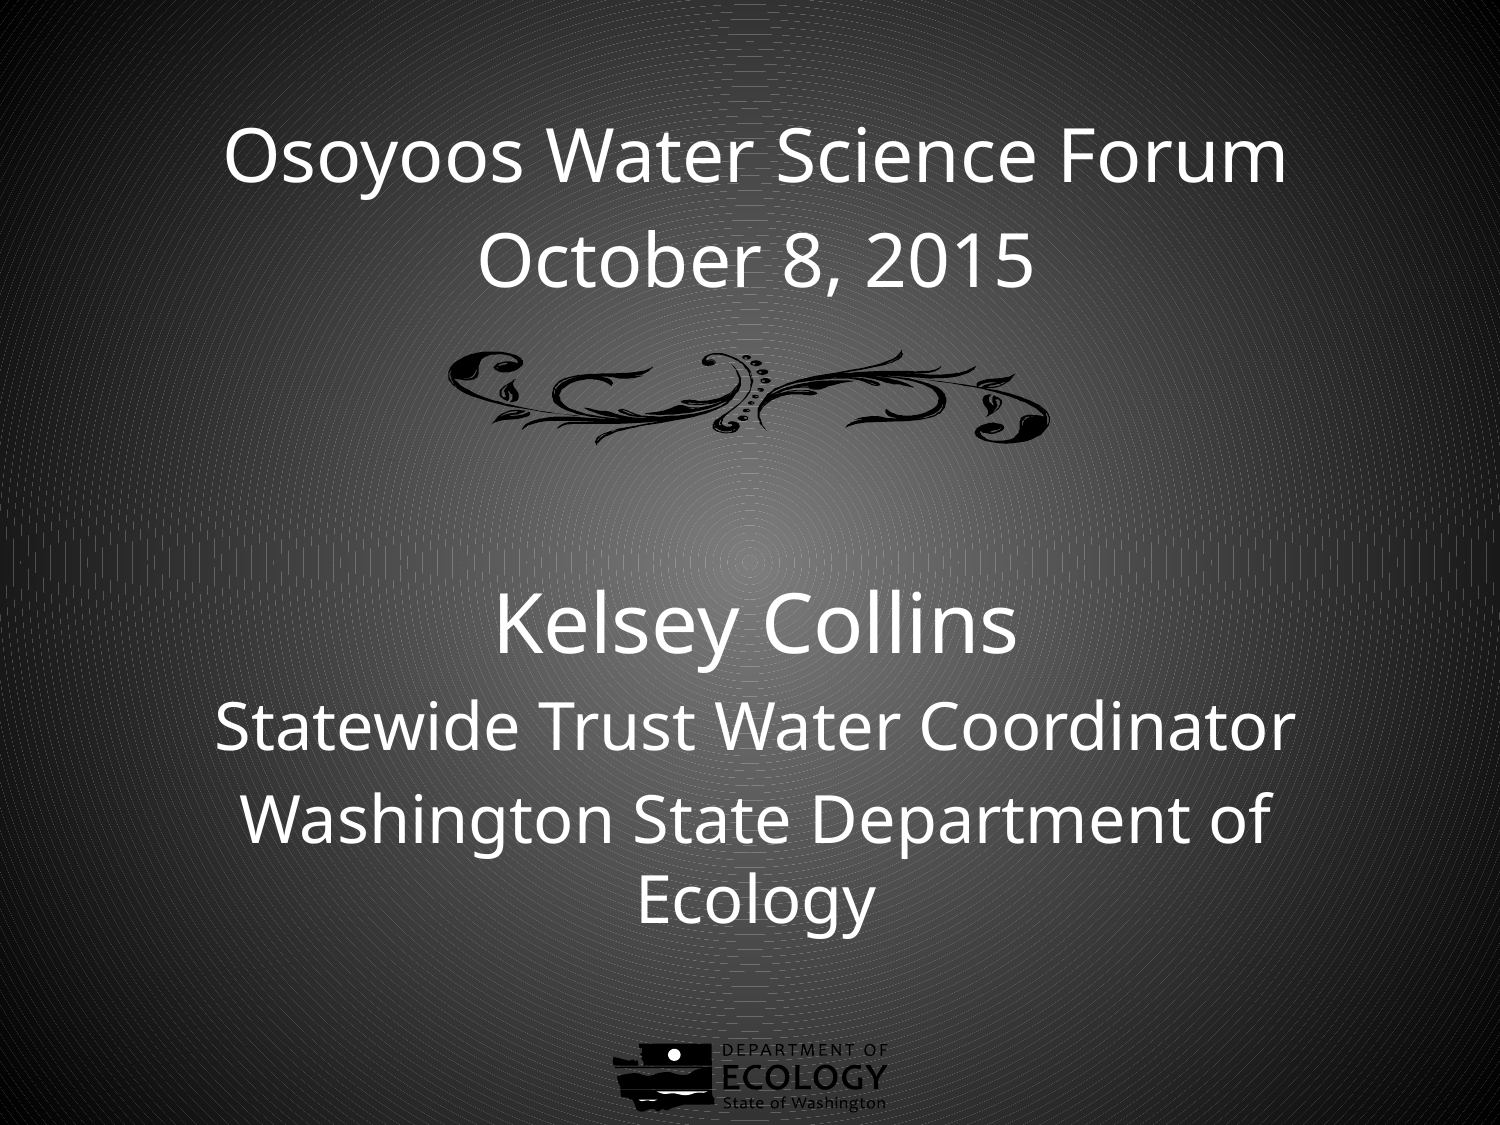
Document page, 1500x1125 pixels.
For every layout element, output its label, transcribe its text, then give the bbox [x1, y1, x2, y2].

subtitle Kelsey Collins Statewide Trust Water Coordinator Washington State Department of Ecology [174, 650, 1338, 1113]
picture [387, 349, 1051, 461]
text_box Osoyoos Water Science Forum October 8, 2015 [174, 99, 1338, 650]
picture [612, 1043, 888, 1113]
title [112, 62, 1388, 304]
